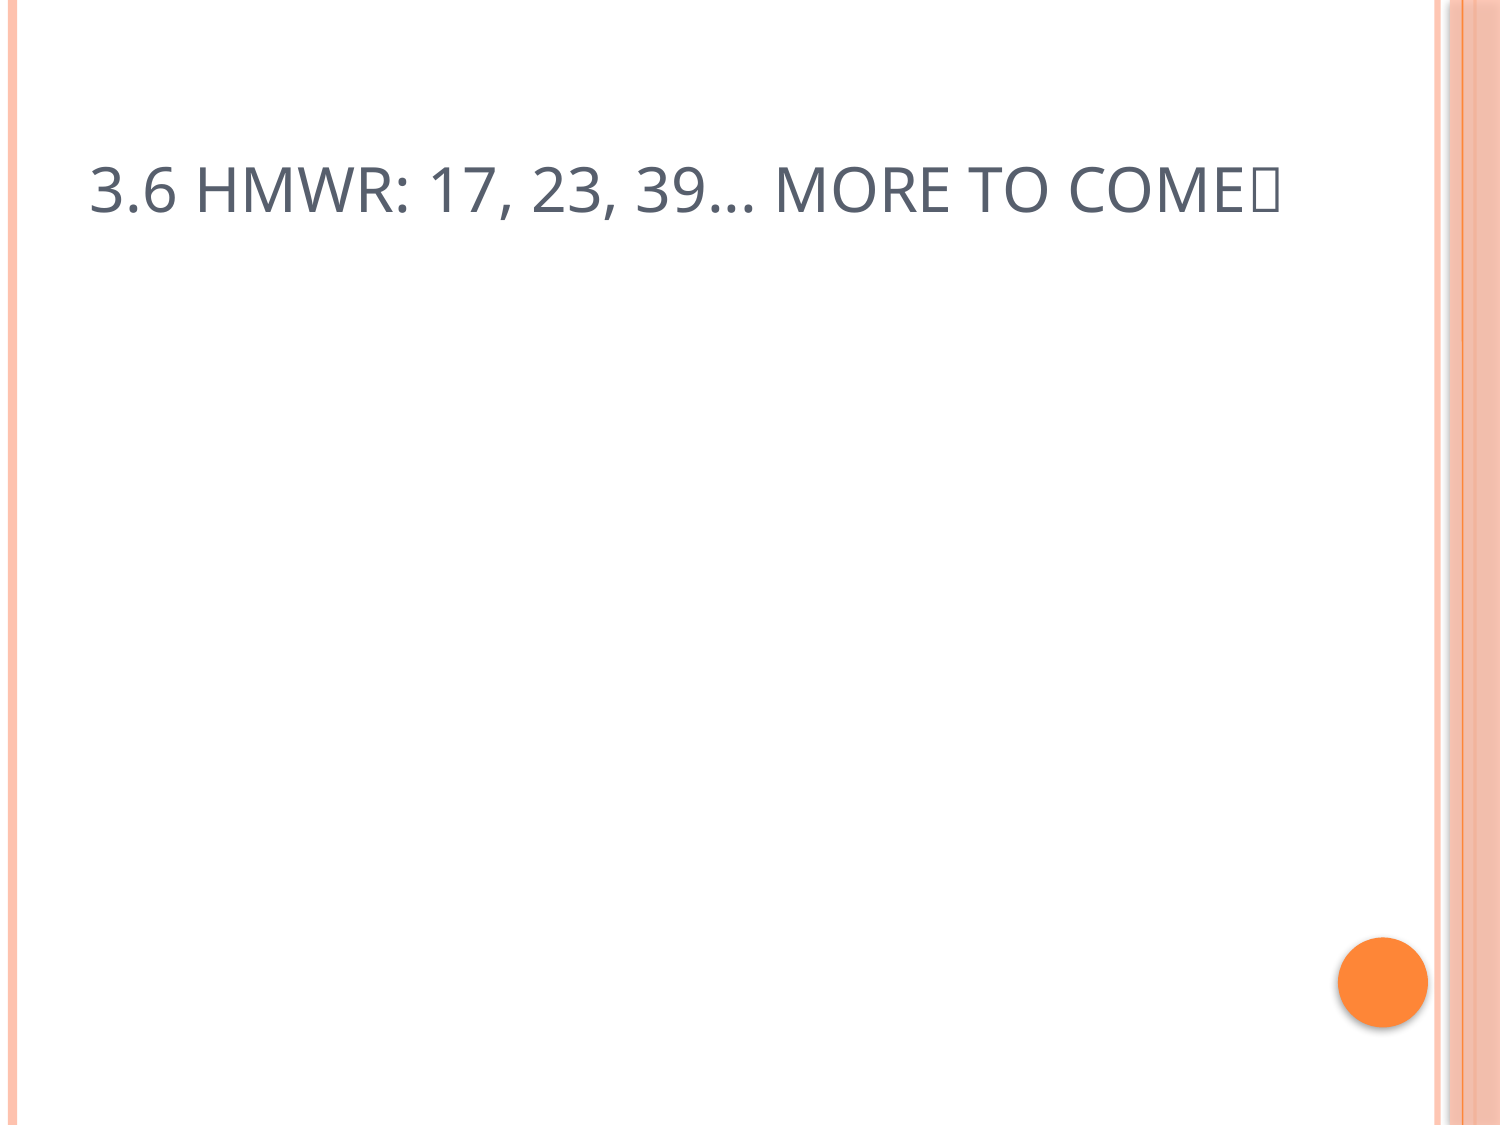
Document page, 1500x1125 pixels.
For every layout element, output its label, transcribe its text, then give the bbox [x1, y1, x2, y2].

title 3.6 Hmwr: 17, 23, 39... More to come [75, 45, 1300, 233]
